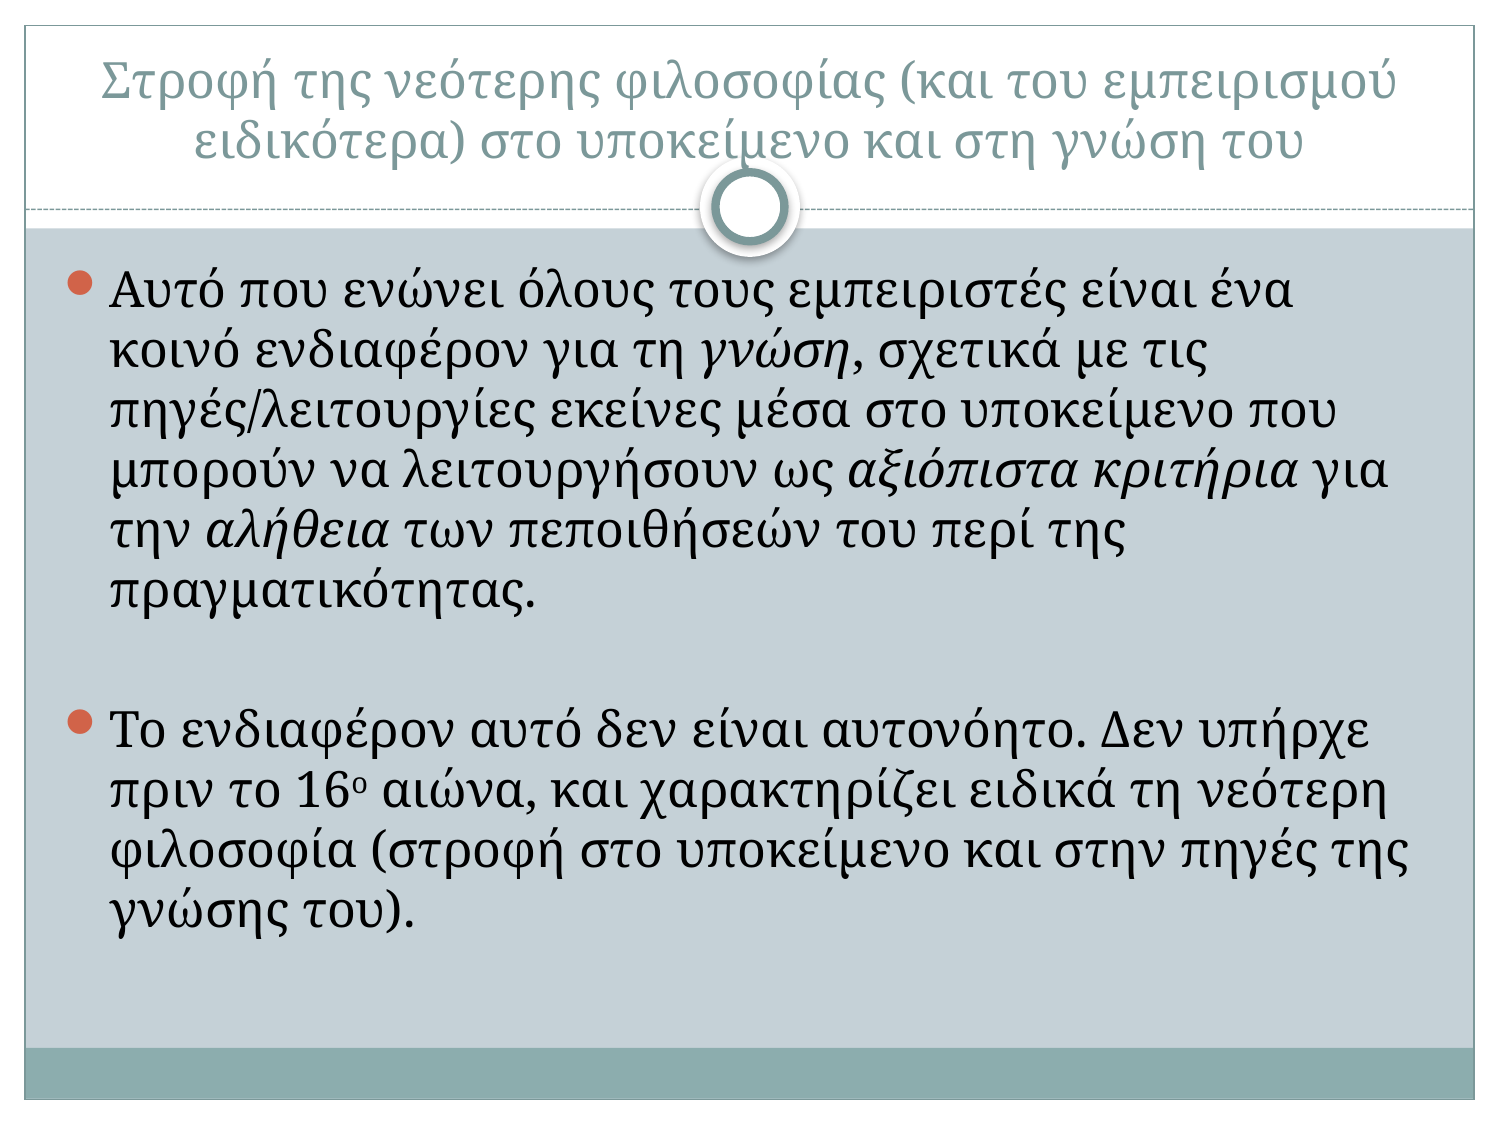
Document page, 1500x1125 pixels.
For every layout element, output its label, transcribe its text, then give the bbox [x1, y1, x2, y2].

list Αυτό που ενώνει όλους τους εμπειριστές είναι ένα κοινό ενδιαφέρον για τη γνώση, σχετικά με τις πηγές/λειτουργίες εκείνες μέσα στο υποκείμενο που μπορούν να λειτουργήσουν ως αξιόπιστα κριτήρια για την αλήθεια των πεποιθήσεών του περί της πραγματικότητας. Το ενδιαφέρον αυτό δεν είναι αυτονόητο. Δεν υπήρχε πριν το 16ο αιώνα, και χαρακτηρίζει ειδικά τη νεότερη φιλοσοφία (στροφή στο υποκείμενο και στην πηγές της γνώσης του). [49, 250, 1445, 1001]
title Στροφή της νεότερης φιλοσοφίας (και του εμπειρισμού ειδικότερα) στο υποκείμενο και στη γνώση του [49, 37, 1450, 176]
